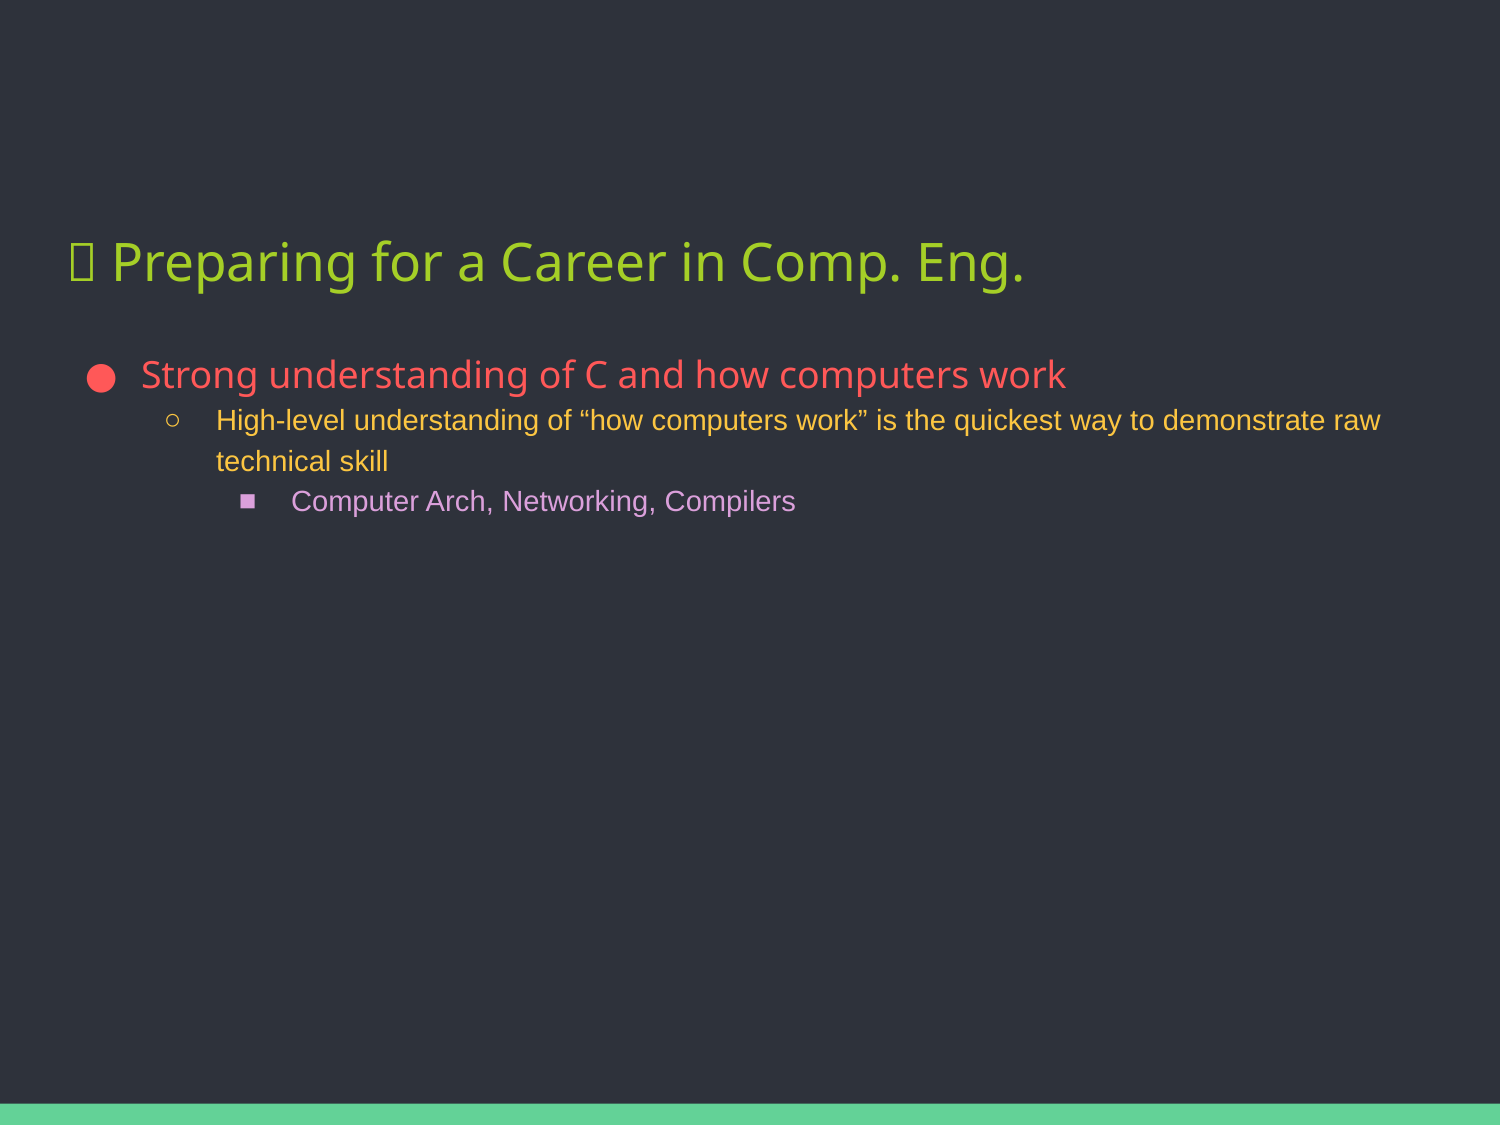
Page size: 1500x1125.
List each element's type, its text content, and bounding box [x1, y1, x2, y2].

title 🚀 Preparing for a Career in Comp. Eng. [51, 213, 1449, 308]
list Strong understanding of C and how computers work High-level understanding of “how computers work” is the quickest way to demonstrate raw technical skill Computer Arch, Networking, Compilers [51, 329, 1449, 891]
